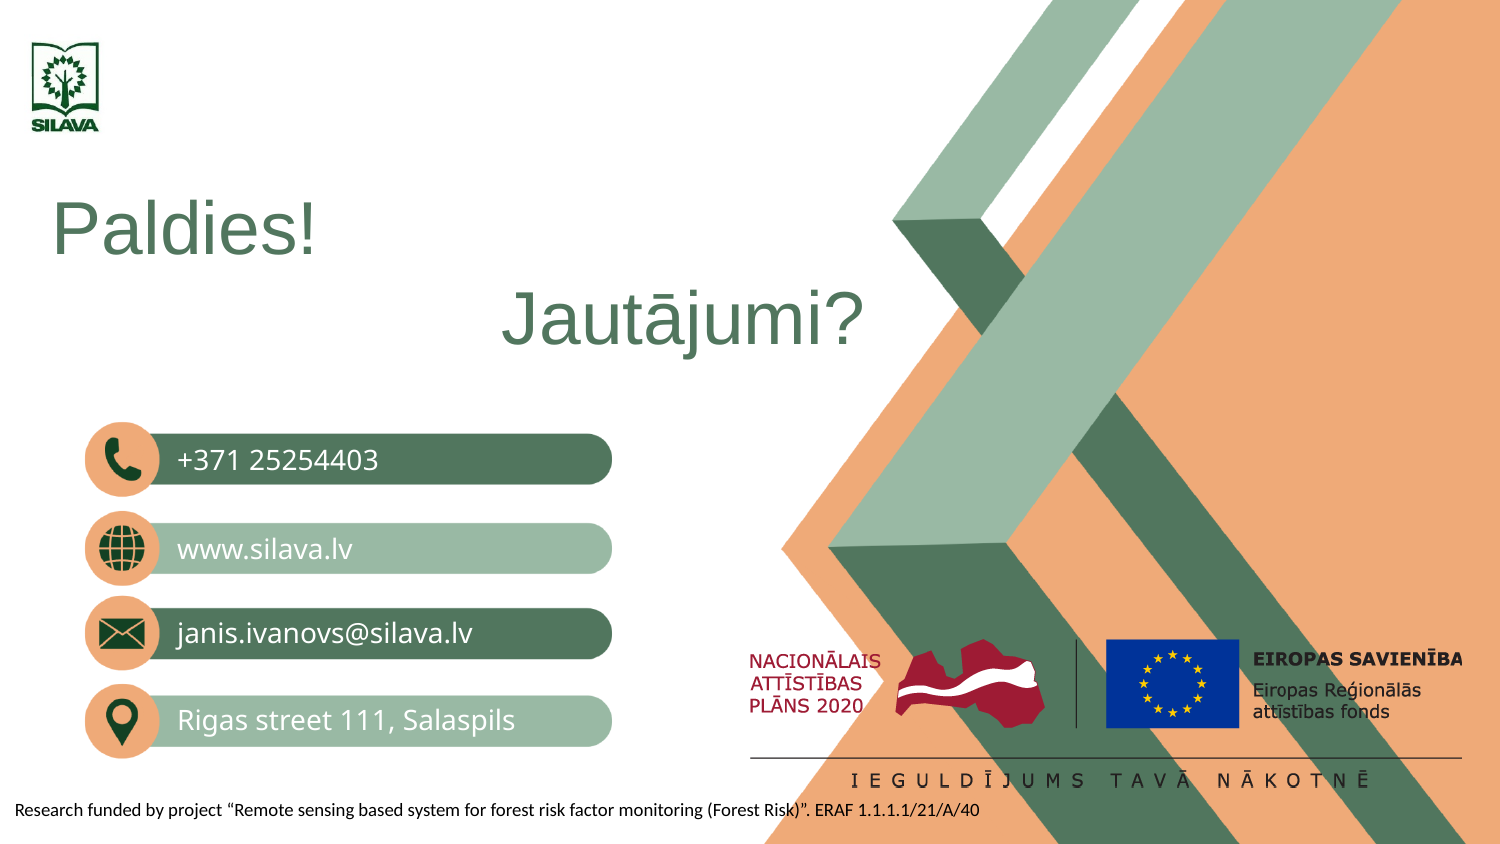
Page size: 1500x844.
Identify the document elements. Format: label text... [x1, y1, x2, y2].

text_box Paldies! Jautājumi? [37, 171, 880, 367]
text_box +371 25254403 [177, 436, 567, 477]
text_box janis.ivanovs@silava.lv [177, 609, 567, 649]
text_box www.silava.lv [177, 525, 567, 566]
text_box Research funded by project “Remote sensing based system for forest risk factor monitoring (Forest Risk)”. ERAF 1.1.1.1/21/A/40 [0, 790, 1450, 843]
text_box Rigas street 111, Salaspils [177, 696, 567, 737]
picture [0, 0, 1500, 844]
